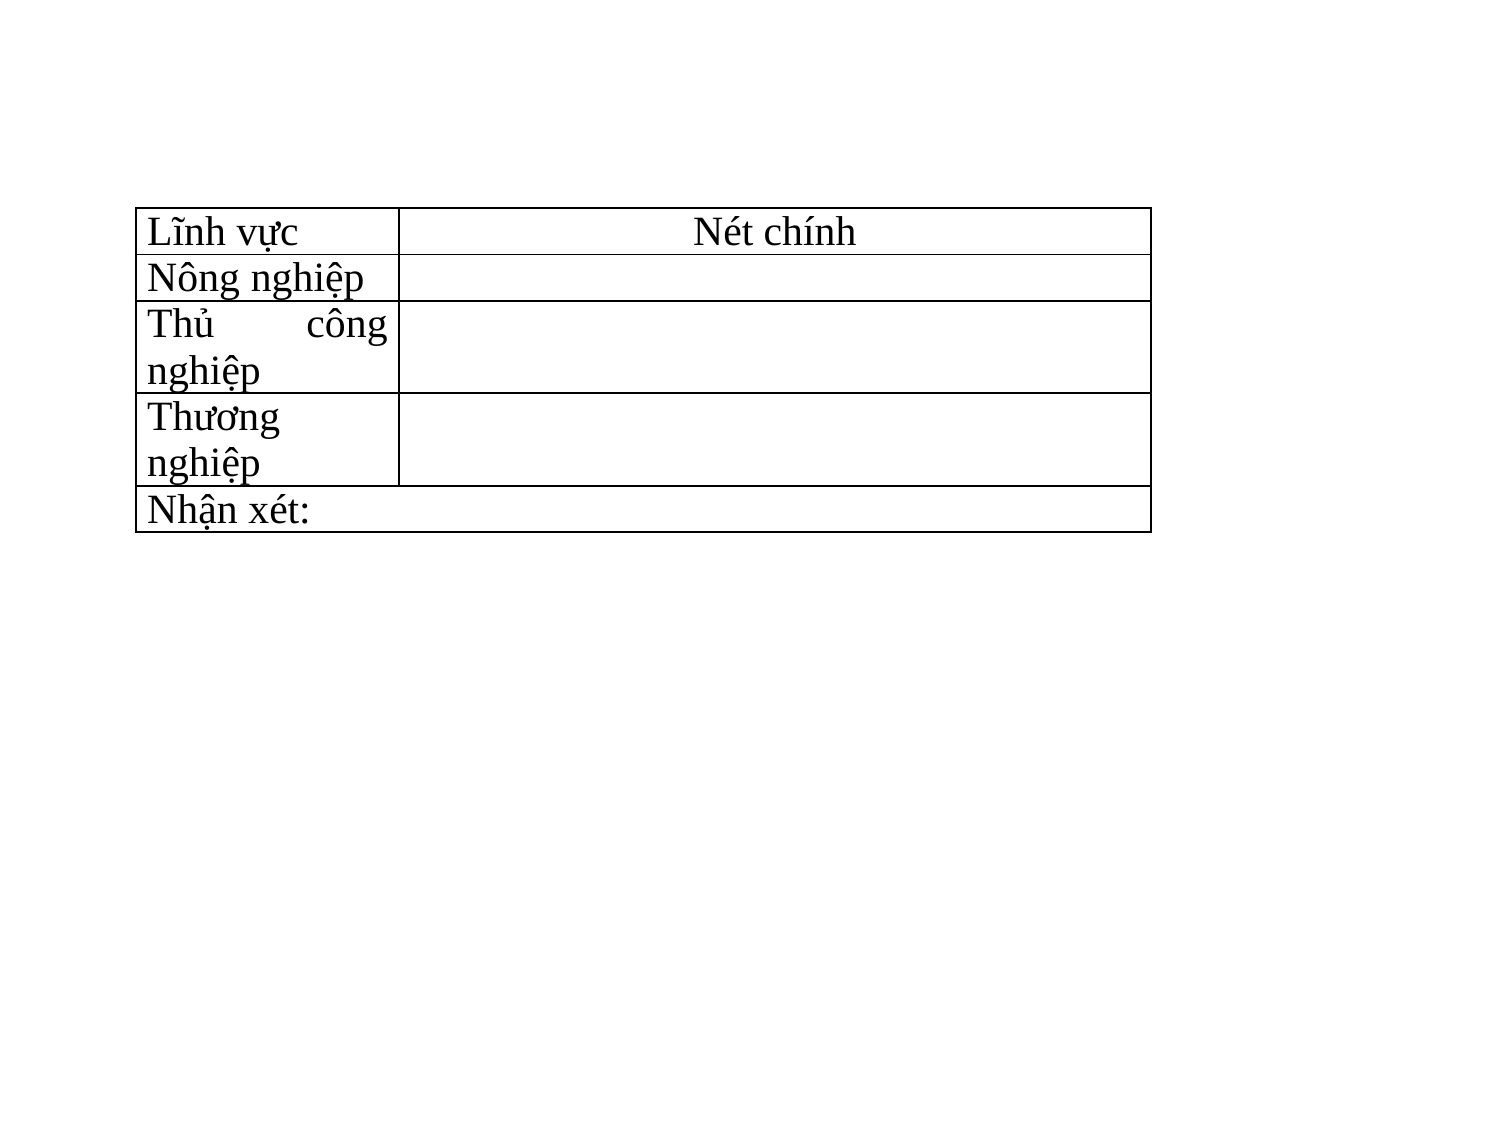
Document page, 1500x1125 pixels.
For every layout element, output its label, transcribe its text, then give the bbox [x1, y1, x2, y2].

table_header Nét chính [400, 209, 1150, 254]
table_cell [400, 302, 1150, 392]
table_cell [400, 394, 1150, 485]
table_cell Thủ công nghiệp [137, 302, 398, 392]
table_cell Nông nghiệp [137, 255, 398, 300]
table_cell Thương nghiệp [137, 394, 398, 485]
table_header Lĩnh vực [137, 209, 398, 254]
table_cell [400, 255, 1150, 300]
table_cell Nhận xét: [137, 487, 1150, 531]
